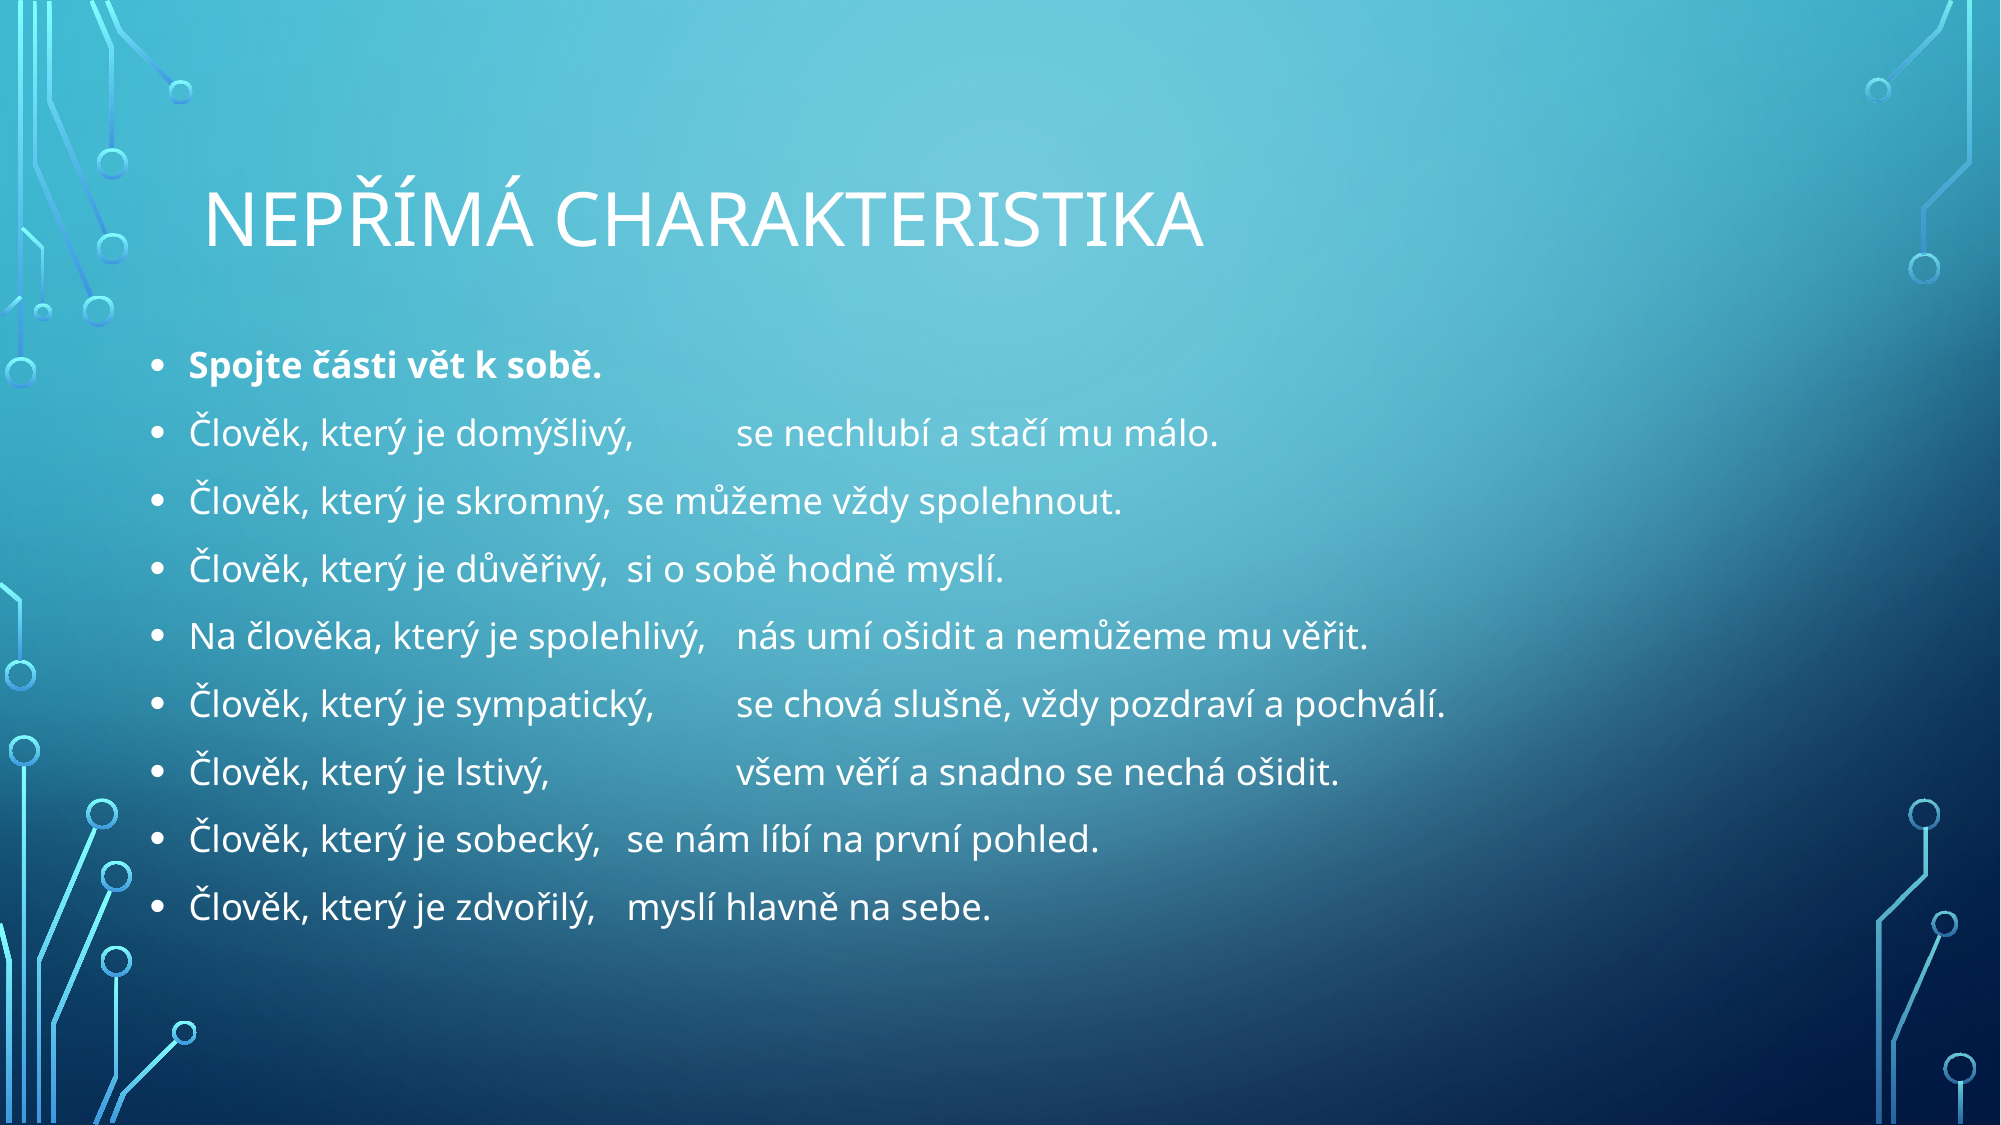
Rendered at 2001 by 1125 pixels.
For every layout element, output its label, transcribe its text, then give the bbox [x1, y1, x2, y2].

title Nepřímá charakteristika [187, 101, 1813, 326]
list Spojte části vět k sobě. Člověk, který je domýšlivý, se nechlubí a stačí mu málo. Člověk, který je skromný, se můžeme vždy spolehnout. Člověk, který je důvěřivý, si o sobě hodně myslí. Na člověka, který je spolehlivý, nás umí ošidit a nemůžeme mu věřit. Člověk, který je sympatický, se chová slušně, vždy pozdraví a pochválí. Člověk, který je lstivý, všem věří a snadno se nechá ošidit. Člověk, který je sobecký, se nám líbí na první pohled. Člověk, který je zdvořilý, myslí hlavně na sebe. [134, 326, 1813, 950]
